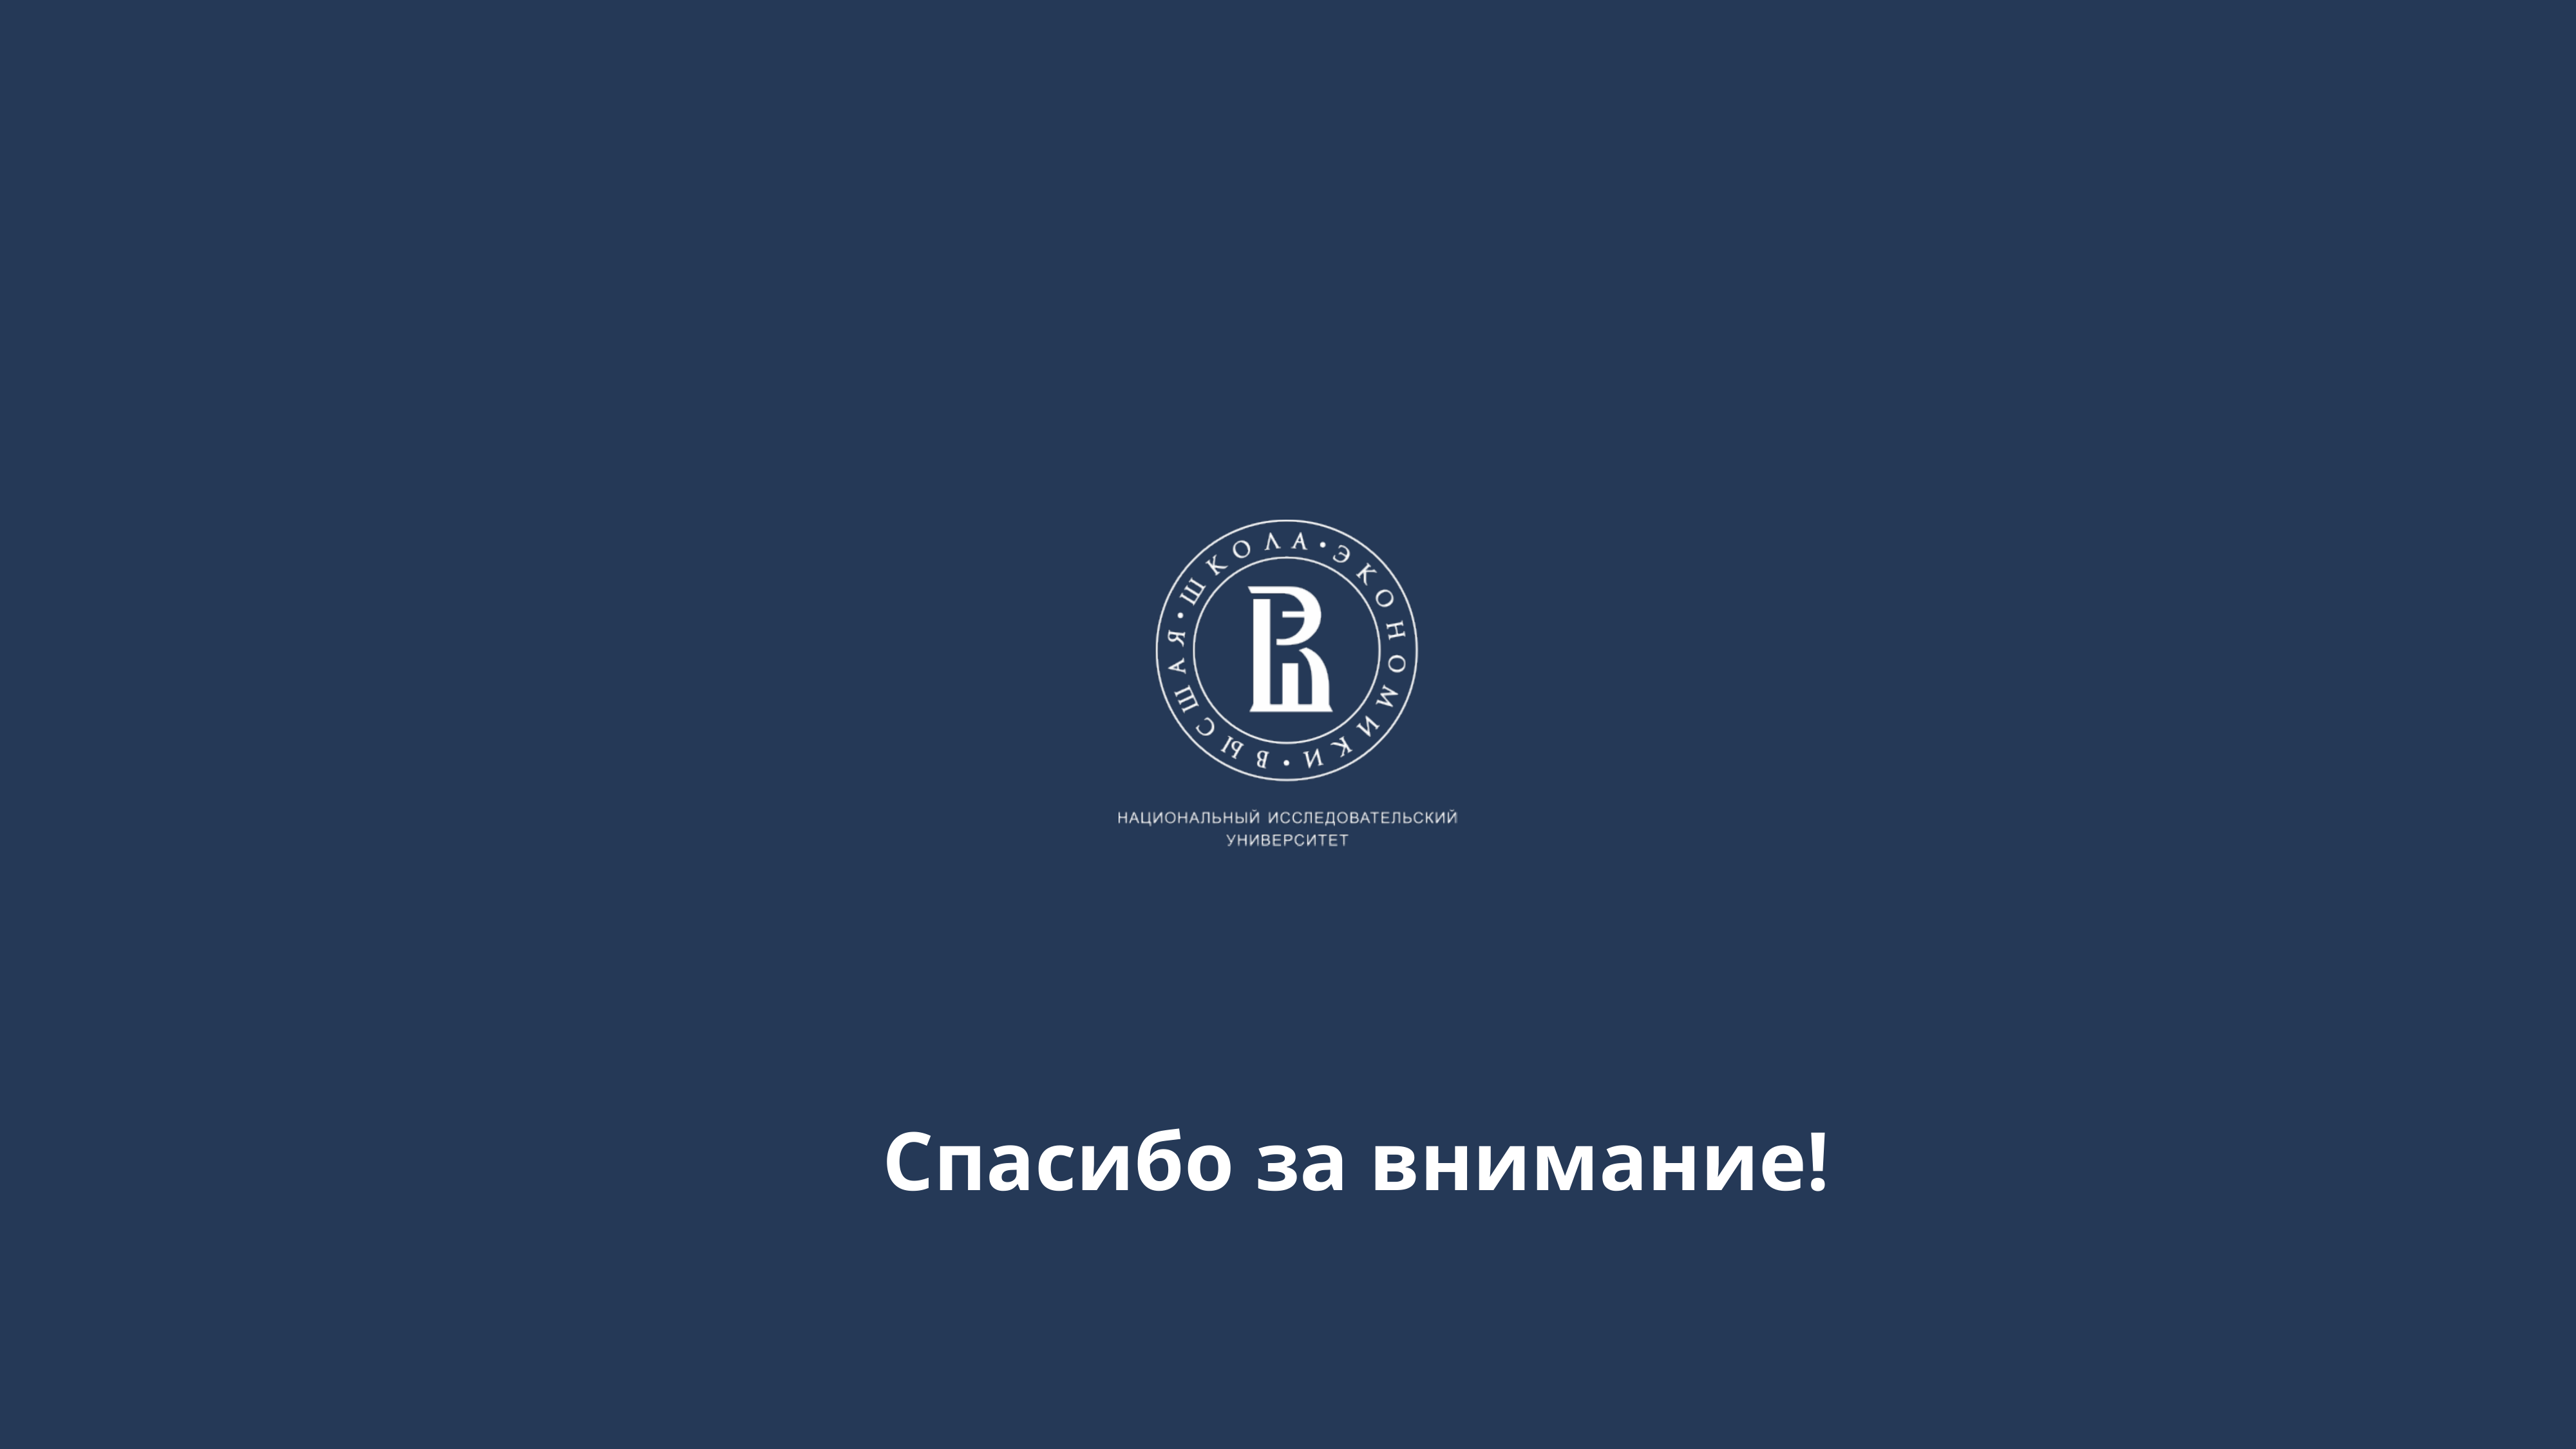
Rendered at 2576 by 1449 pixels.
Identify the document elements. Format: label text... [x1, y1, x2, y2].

picture [1119, 520, 1457, 846]
text_box Спасибо за внимание! [283, 1102, 2429, 1214]
